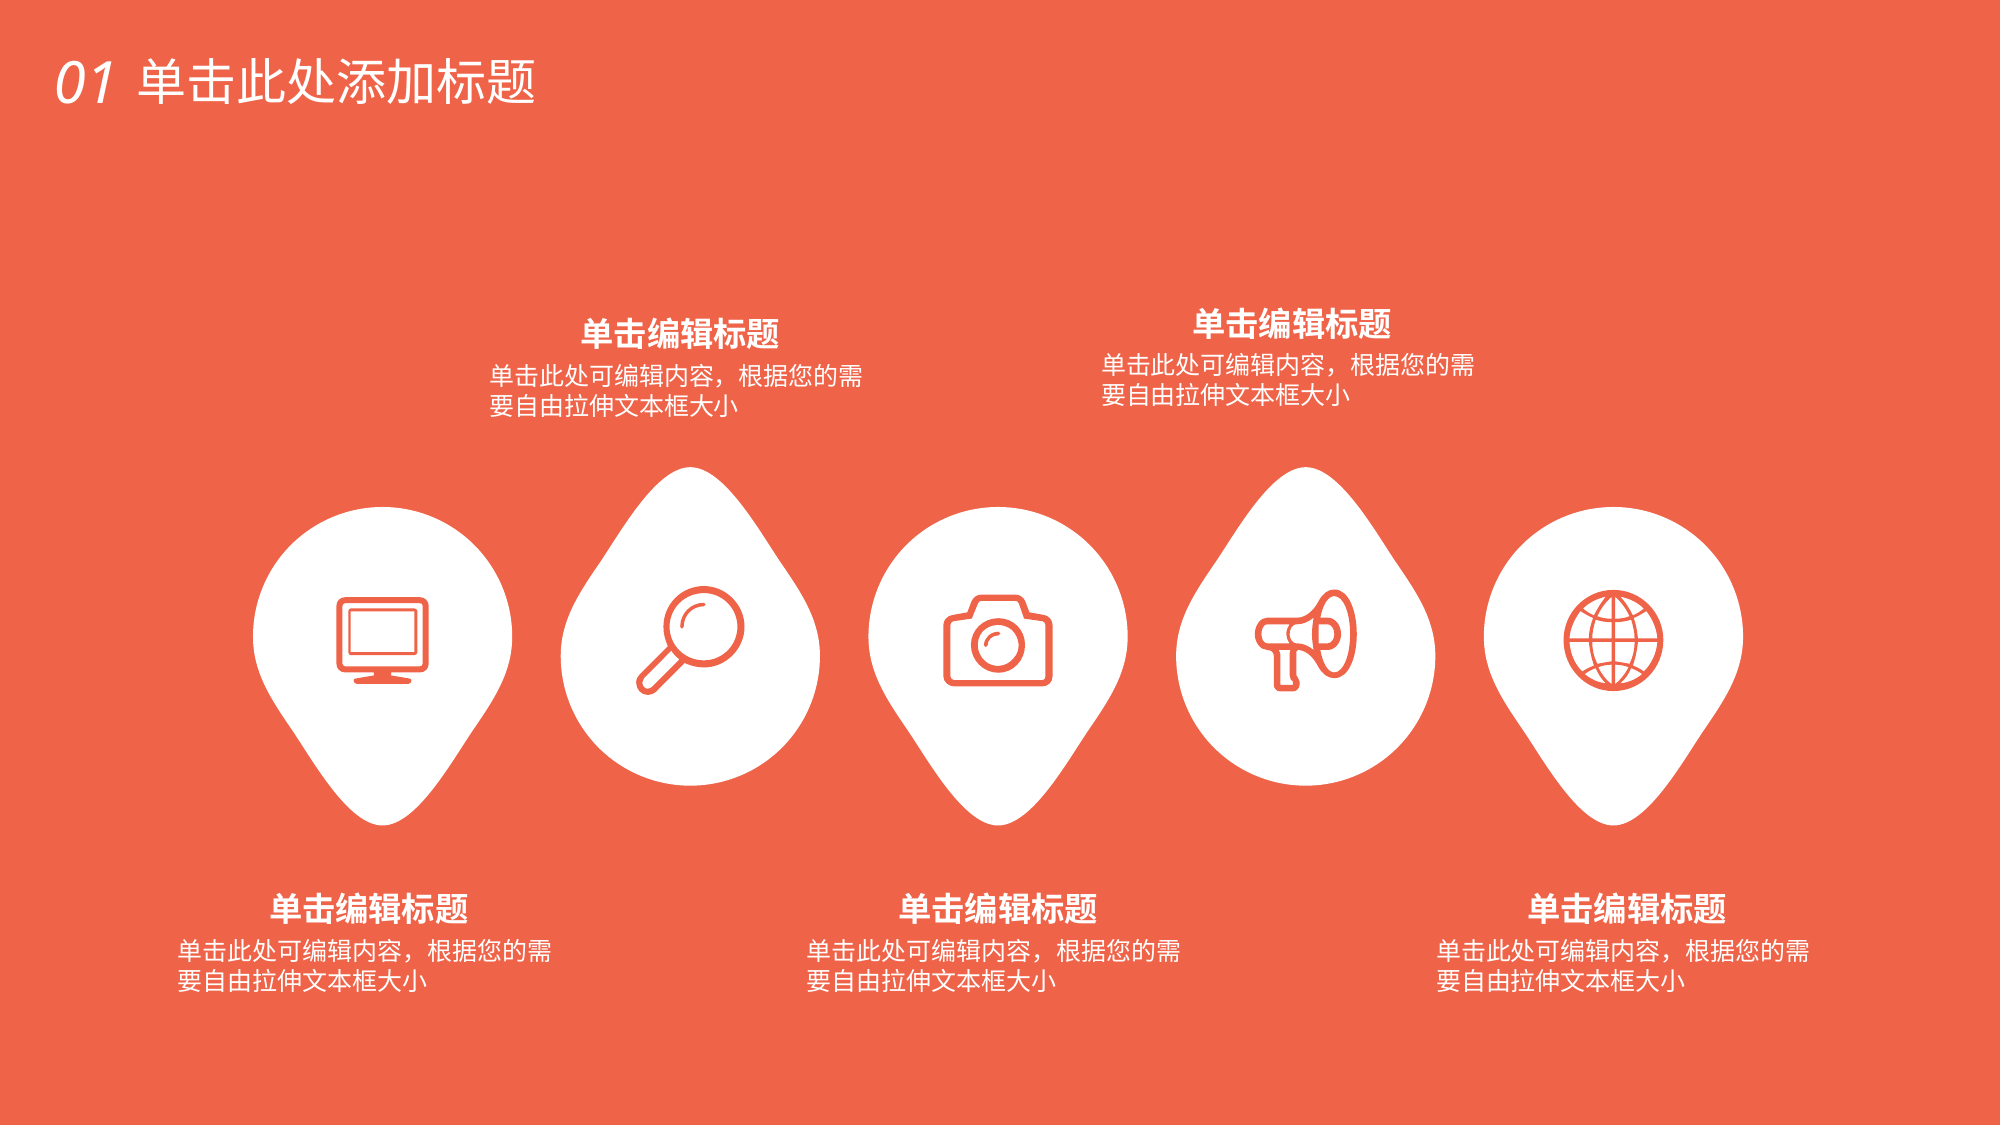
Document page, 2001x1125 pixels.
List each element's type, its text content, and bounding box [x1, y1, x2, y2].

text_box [636, 586, 745, 695]
text_box 单击此处可编辑内容，根据您的需要自由拉伸文本框大小 [1101, 349, 1484, 410]
text_box 单击编辑标题 [488, 313, 873, 354]
text_box 单击编辑标题 [177, 888, 561, 929]
text_box 单击此处可编辑内容，根据您的需要自由拉伸文本框大小 [1436, 935, 1819, 996]
text_box [1254, 589, 1357, 692]
text_box [336, 597, 429, 684]
text_box 单击编辑标题 [1100, 302, 1484, 343]
text_box [868, 506, 1128, 826]
text_box 单击此处可编辑内容，根据您的需要自由拉伸文本框大小 [806, 935, 1190, 996]
text_box 单击此处可编辑内容，根据您的需要自由拉伸文本框大小 [177, 935, 561, 996]
text_box 单击此处可编辑内容，根据您的需要自由拉伸文本框大小 [489, 360, 872, 421]
text_box [1483, 506, 1744, 826]
text_box 单击编辑标题 [806, 888, 1190, 929]
text_box [1563, 589, 1664, 692]
text_box [252, 506, 513, 826]
text_box 单击此处添加标题 [122, 42, 570, 118]
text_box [943, 594, 1053, 687]
text_box 01 [38, 37, 140, 123]
text_box [560, 467, 820, 786]
text_box [1176, 467, 1436, 786]
text_box 单击编辑标题 [1435, 888, 1819, 929]
